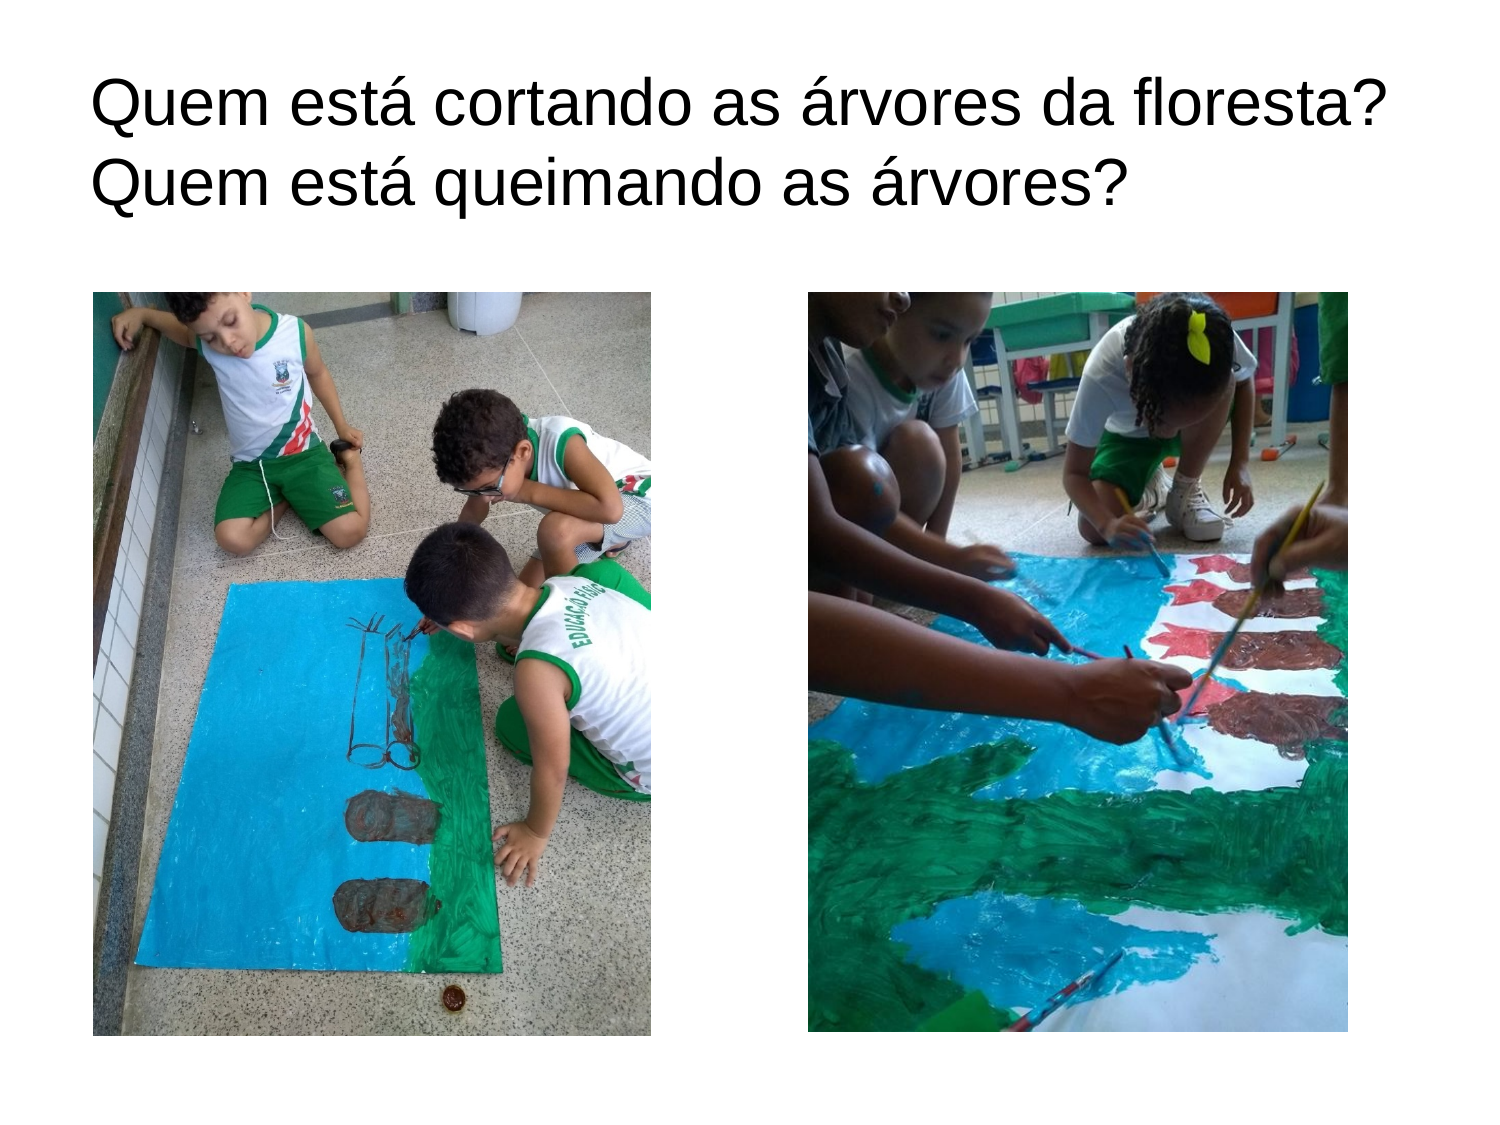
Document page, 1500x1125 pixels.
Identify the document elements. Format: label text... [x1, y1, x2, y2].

picture [1007, 720, 1017, 725]
title Quem está cortando as árvores da floresta? Quem está queimando as árvores? [75, 45, 1425, 233]
picture [959, 728, 969, 736]
picture [808, 292, 1348, 1032]
picture [1060, 725, 1070, 732]
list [93, 292, 651, 1036]
